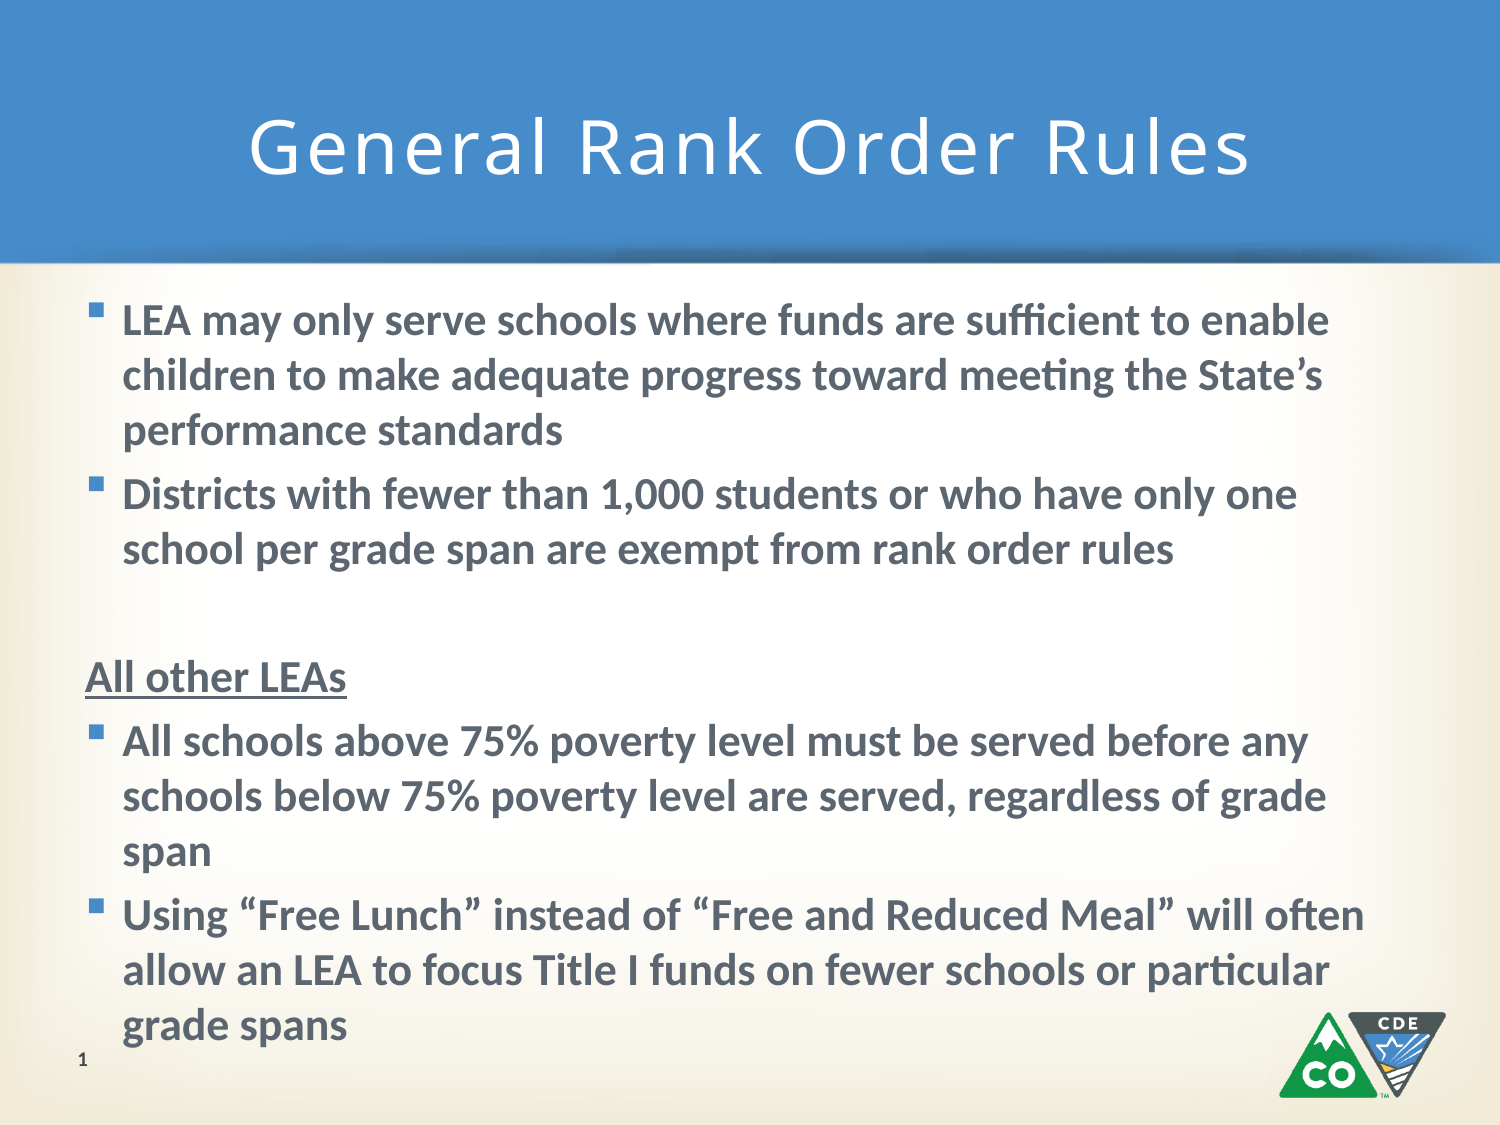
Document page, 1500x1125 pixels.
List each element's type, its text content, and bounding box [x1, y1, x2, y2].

footer 1 [62, 1027, 538, 1088]
list LEA may only serve schools where funds are sufficient to enable children to make adequate progress toward meeting the State’s performance standards Districts with fewer than 1,000 students or who have only one school per grade span are exempt from rank order rules All other LEAs All schools above 75% poverty level must be served before any schools below 75% poverty level are served, regardless of grade span Using “Free Lunch” instead of “Free and Reduced Meal” will often allow an LEA to focus Title I funds on fewer schools or particular grade spans [62, 281, 1442, 1005]
title General Rank Order Rules [62, 58, 1438, 232]
picture [0, 0, 1500, 1125]
